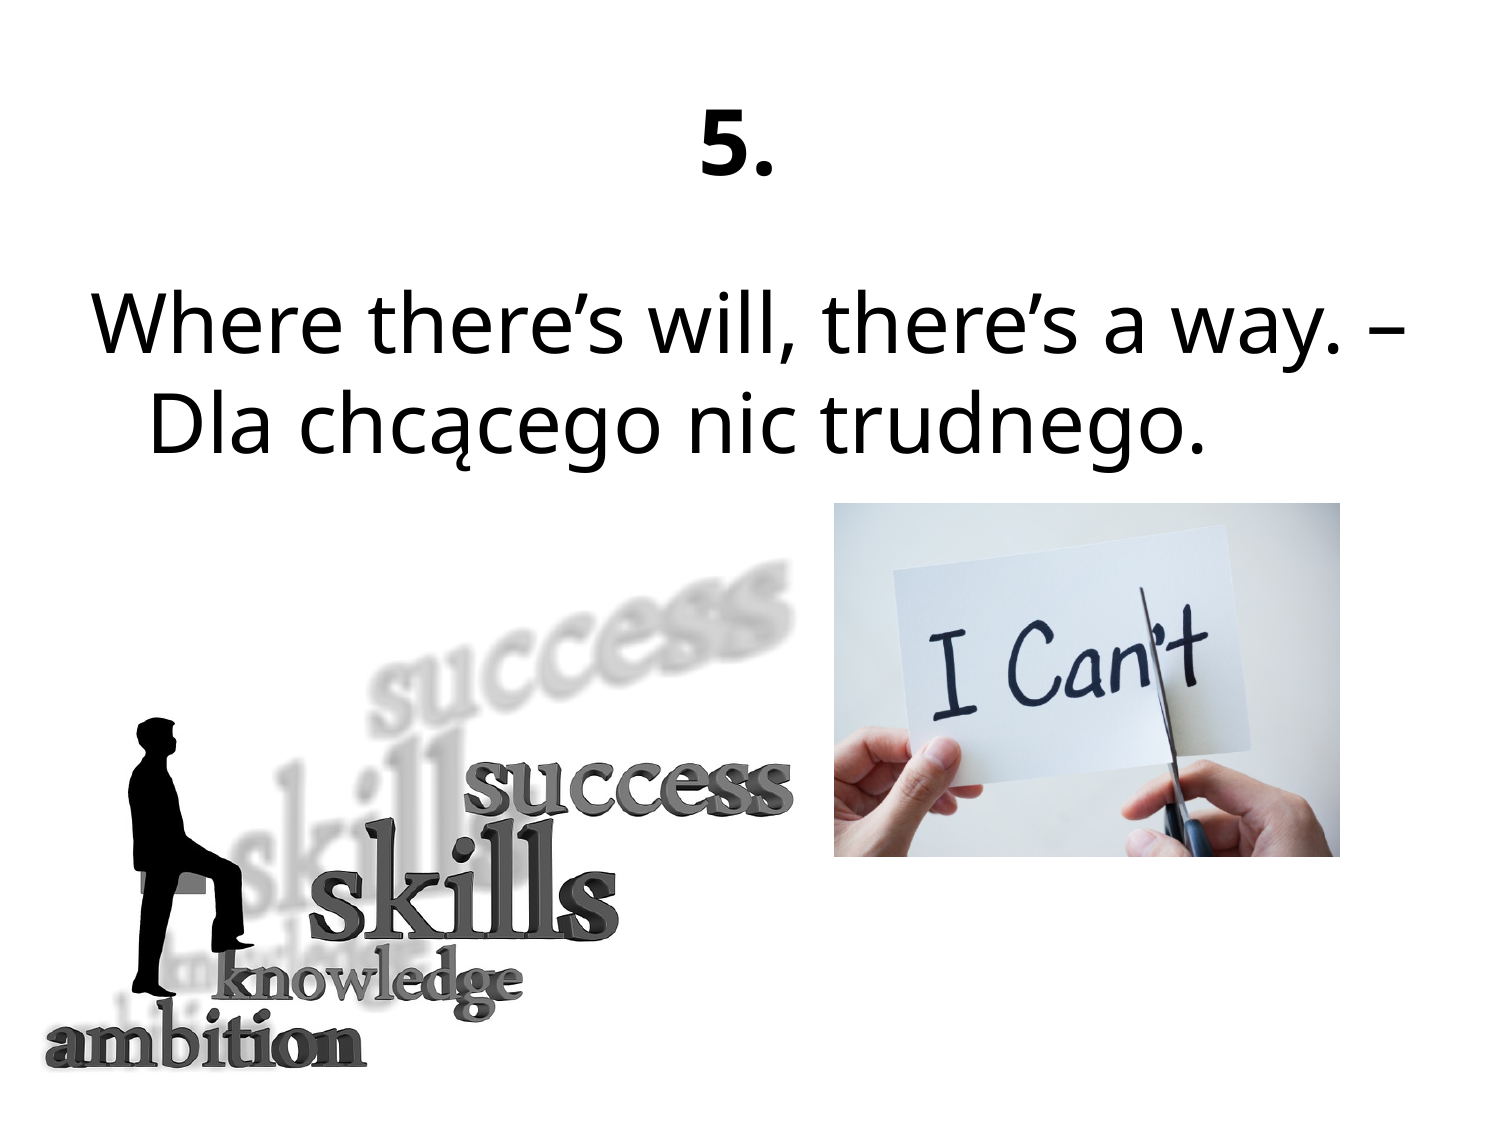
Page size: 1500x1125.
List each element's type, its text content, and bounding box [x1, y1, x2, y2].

list Where there’s will, there’s a way. – Dla chcącego nic trudnego. [75, 262, 1425, 1005]
title 5. [75, 45, 1425, 233]
picture [0, 503, 1340, 1093]
